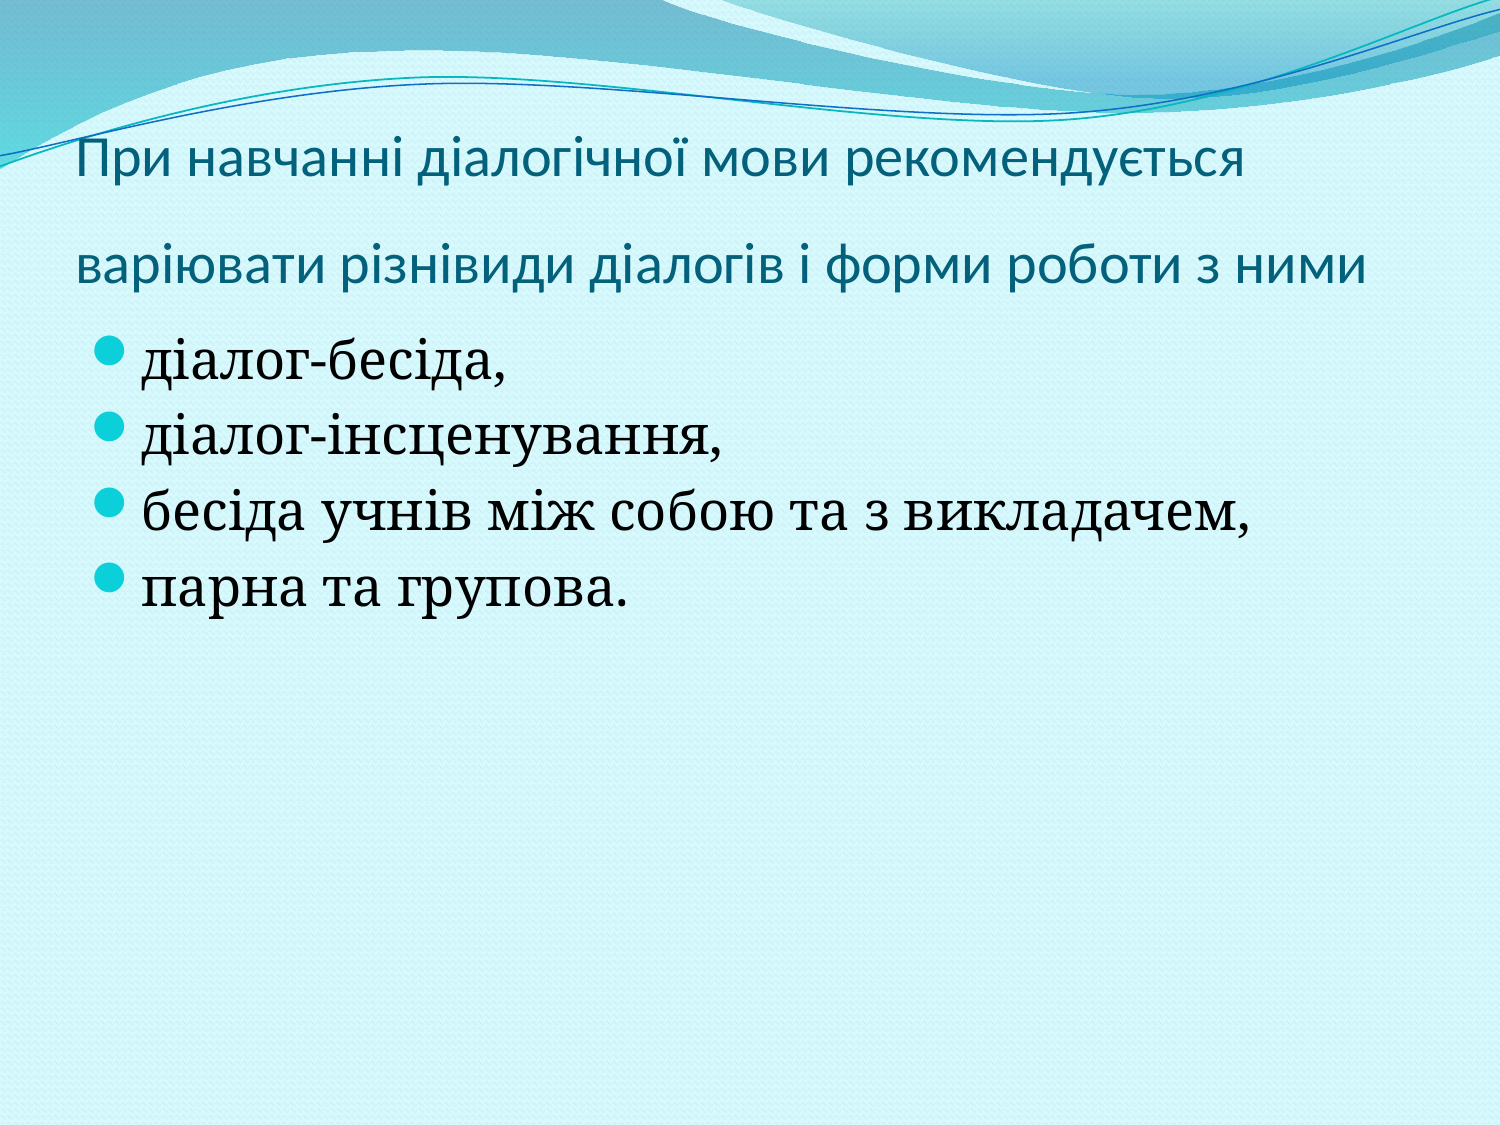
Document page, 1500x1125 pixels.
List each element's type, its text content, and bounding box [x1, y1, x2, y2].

list діалог-бесіда, діалог-інсценування, бесіда учнів між собою та з викладачем, парна та групова. [74, 317, 1426, 1038]
title При навчанні діалогічної мови рекомендується варіювати різнівиди діалогів і форми роботи з ними [74, 115, 1426, 304]
